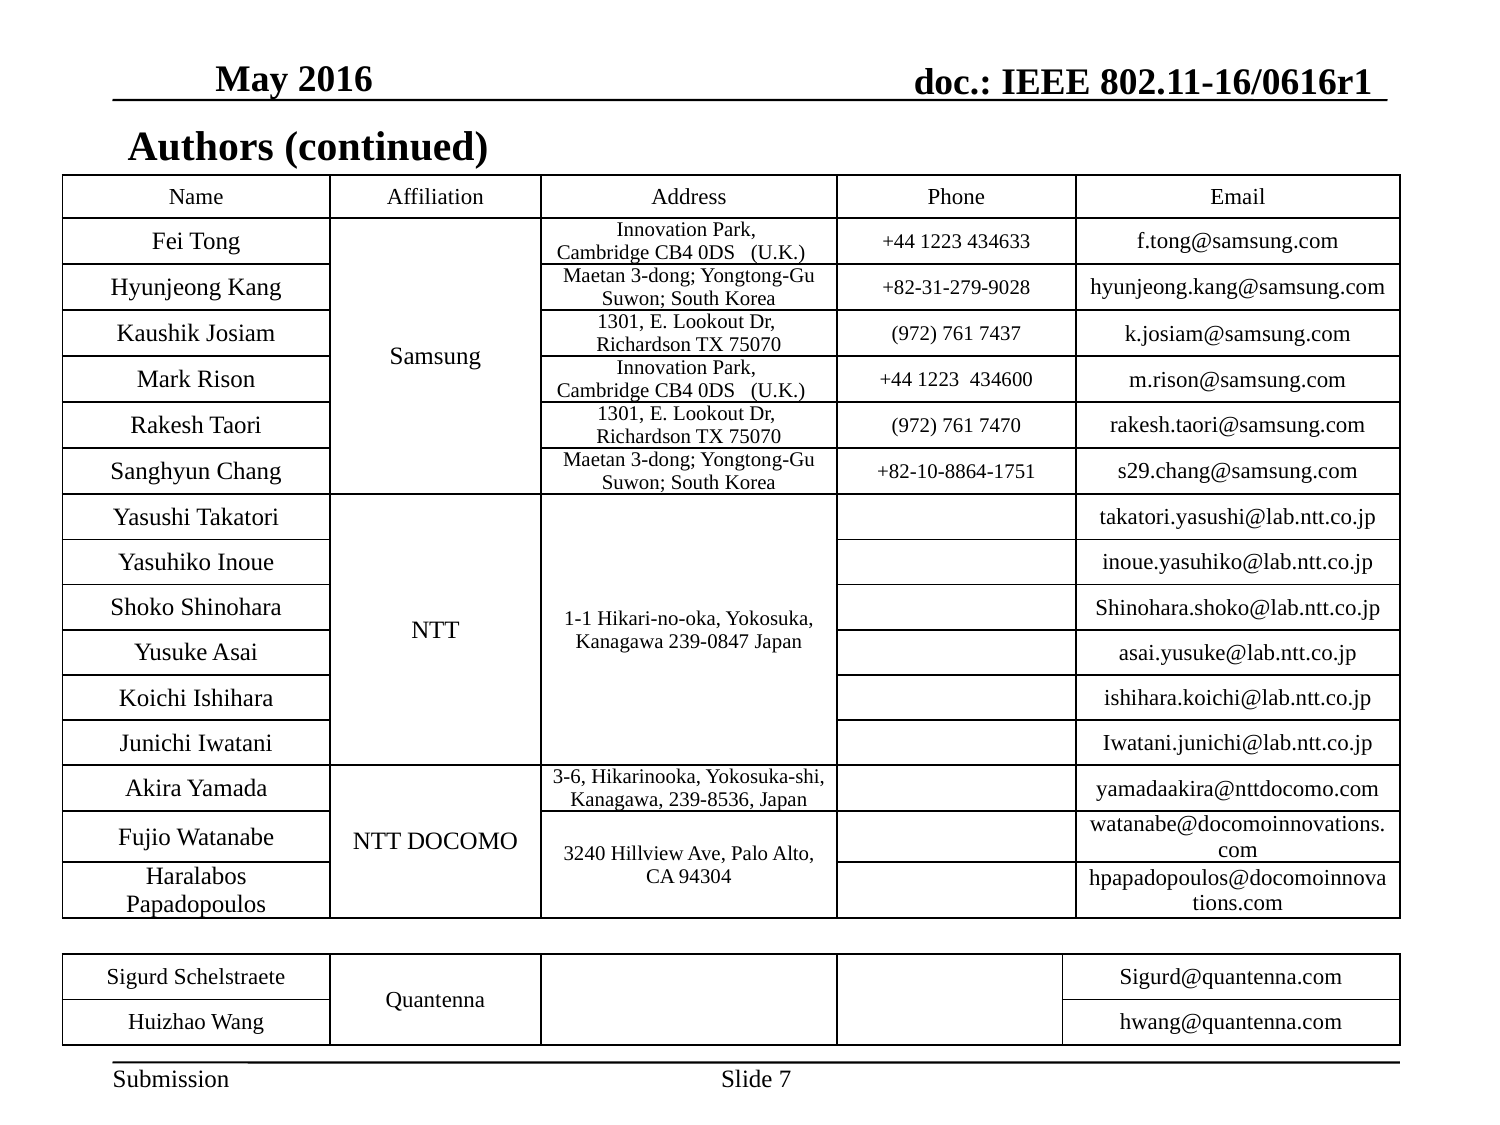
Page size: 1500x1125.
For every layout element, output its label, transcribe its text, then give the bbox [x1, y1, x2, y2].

table_cell Yusuke Asai [63, 631, 329, 674]
table_cell 1-1 Hikari-no-oka, Yokosuka, Kanagawa 239-0847 Japan [542, 495, 836, 764]
table_cell +44 1223 434600 [838, 357, 1075, 401]
table_header Sigurd Schelstraete [63, 955, 329, 999]
table_cell Yasuhiko Inoue [63, 540, 329, 584]
table_cell NTT DOCOMO [331, 766, 540, 917]
table_header Email [1077, 176, 1399, 217]
table_cell Hyunjeong Kang [63, 265, 329, 309]
table_cell rakesh.taori@samsung.com [1077, 403, 1399, 447]
table_cell m.rison@samsung.com [1077, 357, 1399, 401]
table_cell Koichi Ishihara [63, 676, 329, 719]
table_cell NTT [331, 495, 540, 764]
table_cell (972) 761 7437 [838, 311, 1075, 355]
table_cell [838, 631, 1075, 674]
table_cell hyunjeong.kang@samsung.com [1077, 265, 1399, 309]
table_cell [838, 495, 1075, 539]
table_cell Samsung [331, 219, 540, 493]
table_cell 1301, E. Lookout Dr, Richardson TX 75070 [542, 403, 836, 447]
table_cell Fujio Watanabe [63, 812, 329, 861]
slide_number Slide 7 [712, 1061, 801, 1093]
table_cell 3-6, Hikarinooka, Yokosuka-shi, Kanagawa, 239-8536, Japan [542, 766, 836, 810]
table_cell Innovation Park, Cambridge CB4 0DS (U.K.) [542, 219, 836, 263]
table_cell Shinohara.shoko@lab.ntt.co.jp [1077, 585, 1399, 629]
table_cell Shoko Shinohara [63, 585, 329, 629]
table_cell Yasushi Takatori [63, 495, 329, 539]
table_header [542, 955, 836, 1044]
table_cell [838, 676, 1075, 719]
table_cell +44 1223 434633 [838, 219, 1075, 263]
table_header Name [63, 176, 329, 217]
table_header Quantenna [331, 955, 540, 1044]
table_cell watanabe@docomoinnovations.com [1077, 812, 1399, 861]
table_cell Rakesh Taori [63, 403, 329, 447]
table_cell 3240 Hillview Ave, Palo Alto, CA 94304 [542, 812, 836, 917]
table_cell f.tong@samsung.com [1077, 219, 1399, 263]
table_cell Junichi Iwatani [63, 721, 329, 764]
table_cell [838, 721, 1075, 764]
table_cell Kaushik Josiam [63, 311, 329, 355]
table_cell Innovation Park, Cambridge CB4 0DS (U.K.) [542, 357, 836, 401]
table_cell inoue.yasuhiko@lab.ntt.co.jp [1077, 540, 1399, 584]
table_cell Maetan 3-dong; Yongtong-Gu Suwon; South Korea [542, 449, 836, 493]
table_cell [838, 863, 1075, 917]
table_cell Haralabos Papadopoulos [63, 863, 329, 917]
table_cell yamadaakira@nttdocomo.com [1077, 766, 1399, 810]
table_cell hwang@quantenna.com [1063, 1000, 1399, 1044]
table_cell hpapadopoulos@docomoinnovations.com [1077, 863, 1399, 917]
table_cell [838, 540, 1075, 584]
table_header Affiliation [331, 176, 540, 217]
table_cell asai.yusuke@lab.ntt.co.jp [1077, 631, 1399, 674]
table_cell ishihara.koichi@lab.ntt.co.jp [1077, 676, 1399, 719]
table_cell [838, 766, 1075, 810]
table_header [838, 955, 1062, 1044]
table_cell (972) 761 7470 [838, 403, 1075, 447]
table_header Sigurd@quantenna.com [1063, 955, 1399, 999]
table_cell [838, 585, 1075, 629]
table_cell 1301, E. Lookout Dr, Richardson TX 75070 [542, 311, 836, 355]
table_cell Maetan 3-dong; Yongtong-Gu Suwon; South Korea [542, 265, 836, 309]
table_cell Fei Tong [63, 219, 329, 263]
text_box Authors (continued) [112, 125, 1388, 163]
table_header Phone [838, 176, 1075, 217]
table_cell [838, 812, 1075, 861]
table_cell +82-10-8864-1751 [838, 449, 1075, 493]
table_cell k.josiam@samsung.com [1077, 311, 1399, 355]
table_cell Akira Yamada [63, 766, 329, 810]
table_cell +82-31-279-9028 [838, 265, 1075, 309]
table_cell Mark Rison [63, 357, 329, 401]
table_cell Iwatani.junichi@lab.ntt.co.jp [1077, 721, 1399, 764]
table_cell takatori.yasushi@lab.ntt.co.jp [1077, 495, 1399, 539]
table_cell Sanghyun Chang [63, 449, 329, 493]
table_cell Huizhao Wang [63, 1000, 329, 1044]
table_header Address [542, 176, 836, 217]
table_cell s29.chang@samsung.com [1077, 449, 1399, 493]
